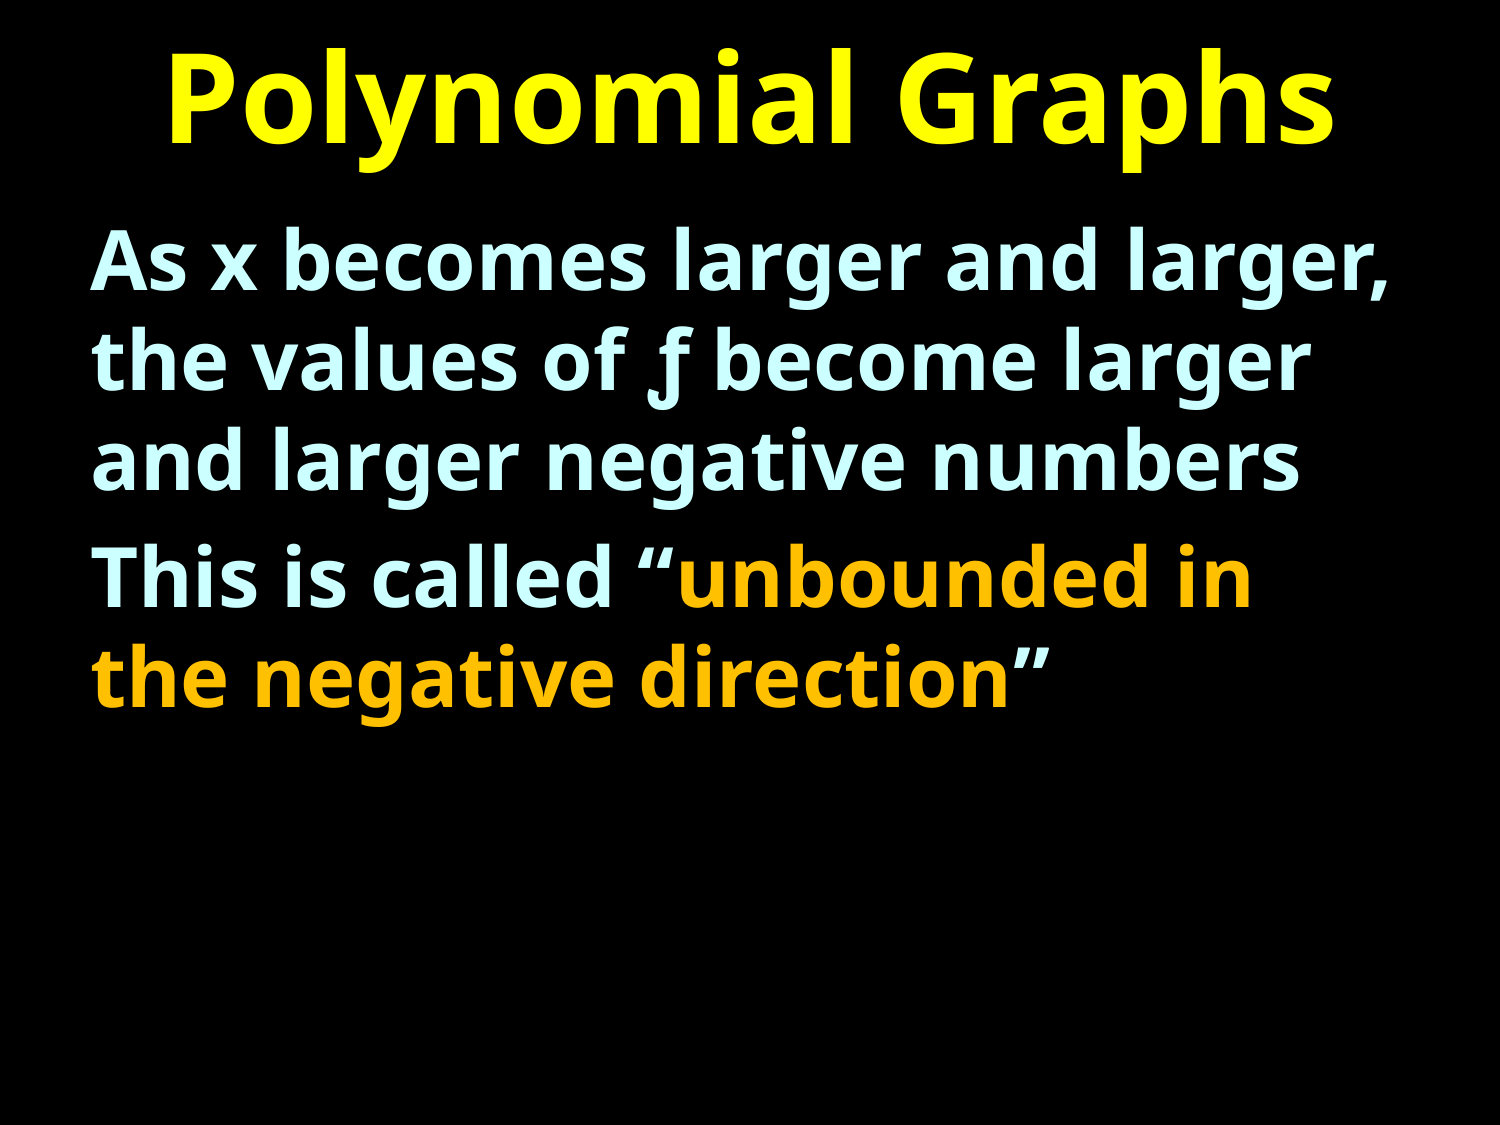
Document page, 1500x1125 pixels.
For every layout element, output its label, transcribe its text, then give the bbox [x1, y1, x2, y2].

title Polynomial Graphs [0, 0, 1500, 188]
list As x becomes larger and larger, the values of ƒ become larger and larger negative numbers This is called “unbounded in the negative direction” [75, 200, 1425, 1125]
